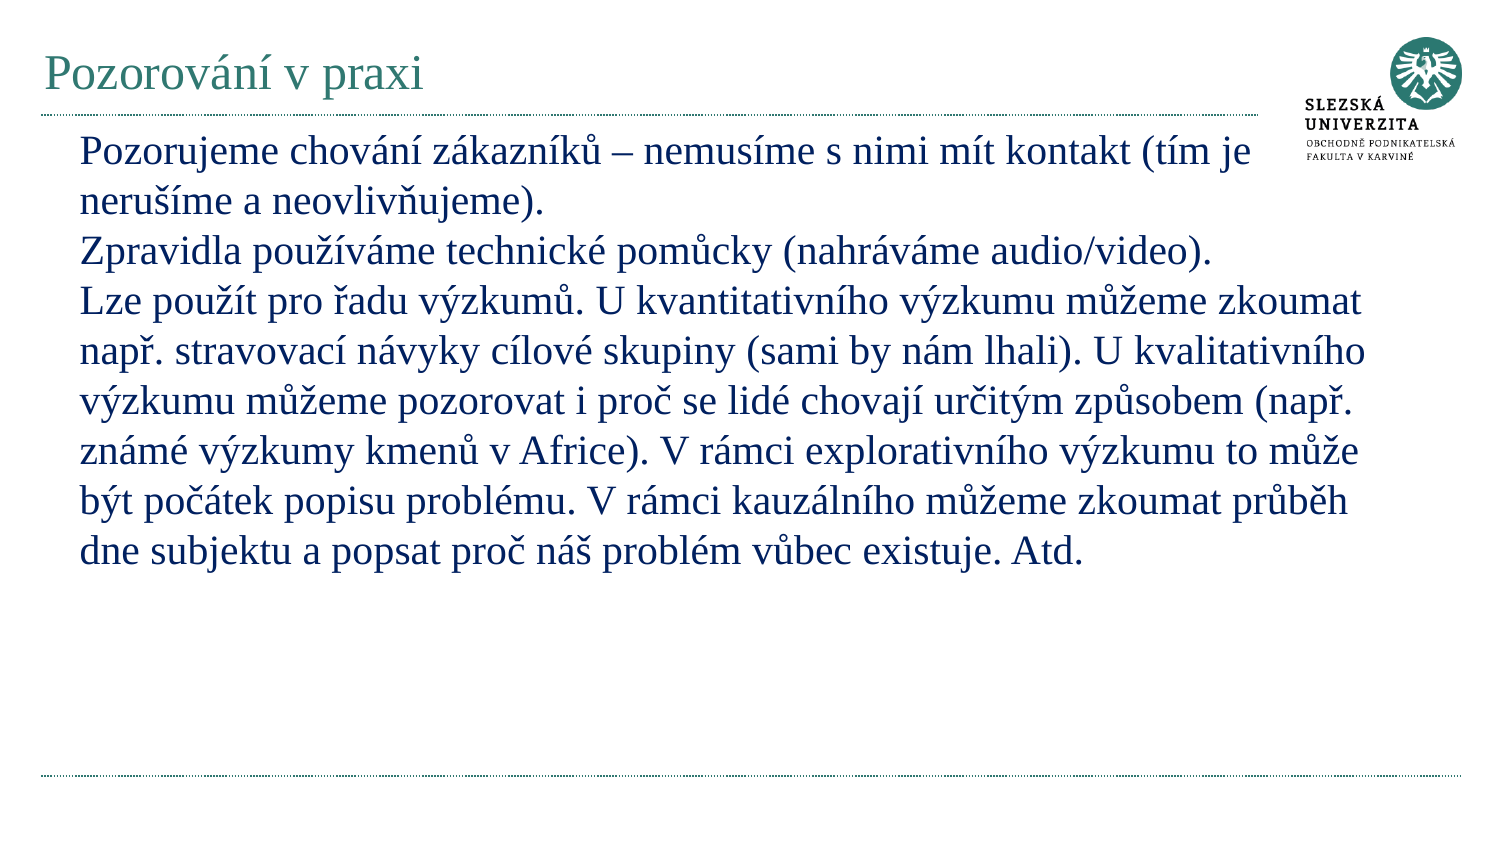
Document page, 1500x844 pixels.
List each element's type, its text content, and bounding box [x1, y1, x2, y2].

picture [1305, 37, 1462, 160]
list Pozorujeme chování zákazníků – nemusíme s nimi mít kontakt (tím je nerušíme a neovlivňujeme). Zpravidla používáme technické pomůcky (nahráváme audio/video). Lze použít pro řadu výzkumů. U kvantitativního výzkumu můžeme zkoumat např. stravovací návyky cílové skupiny (sami by nám lhali). U kvalitativního výzkumu můžeme pozorovat i proč se lidé chovají určitým způsobem (např. známé výzkumy kmenů v Africe). V rámci explorativního výzkumu to může být počátek popisu problému. V rámci kauzálního můžeme zkoumat průběh dne subjektu a popsat proč náš problém vůbec existuje. Atd. [64, 115, 1424, 612]
title Pozorování v praxi [29, 32, 1010, 116]
